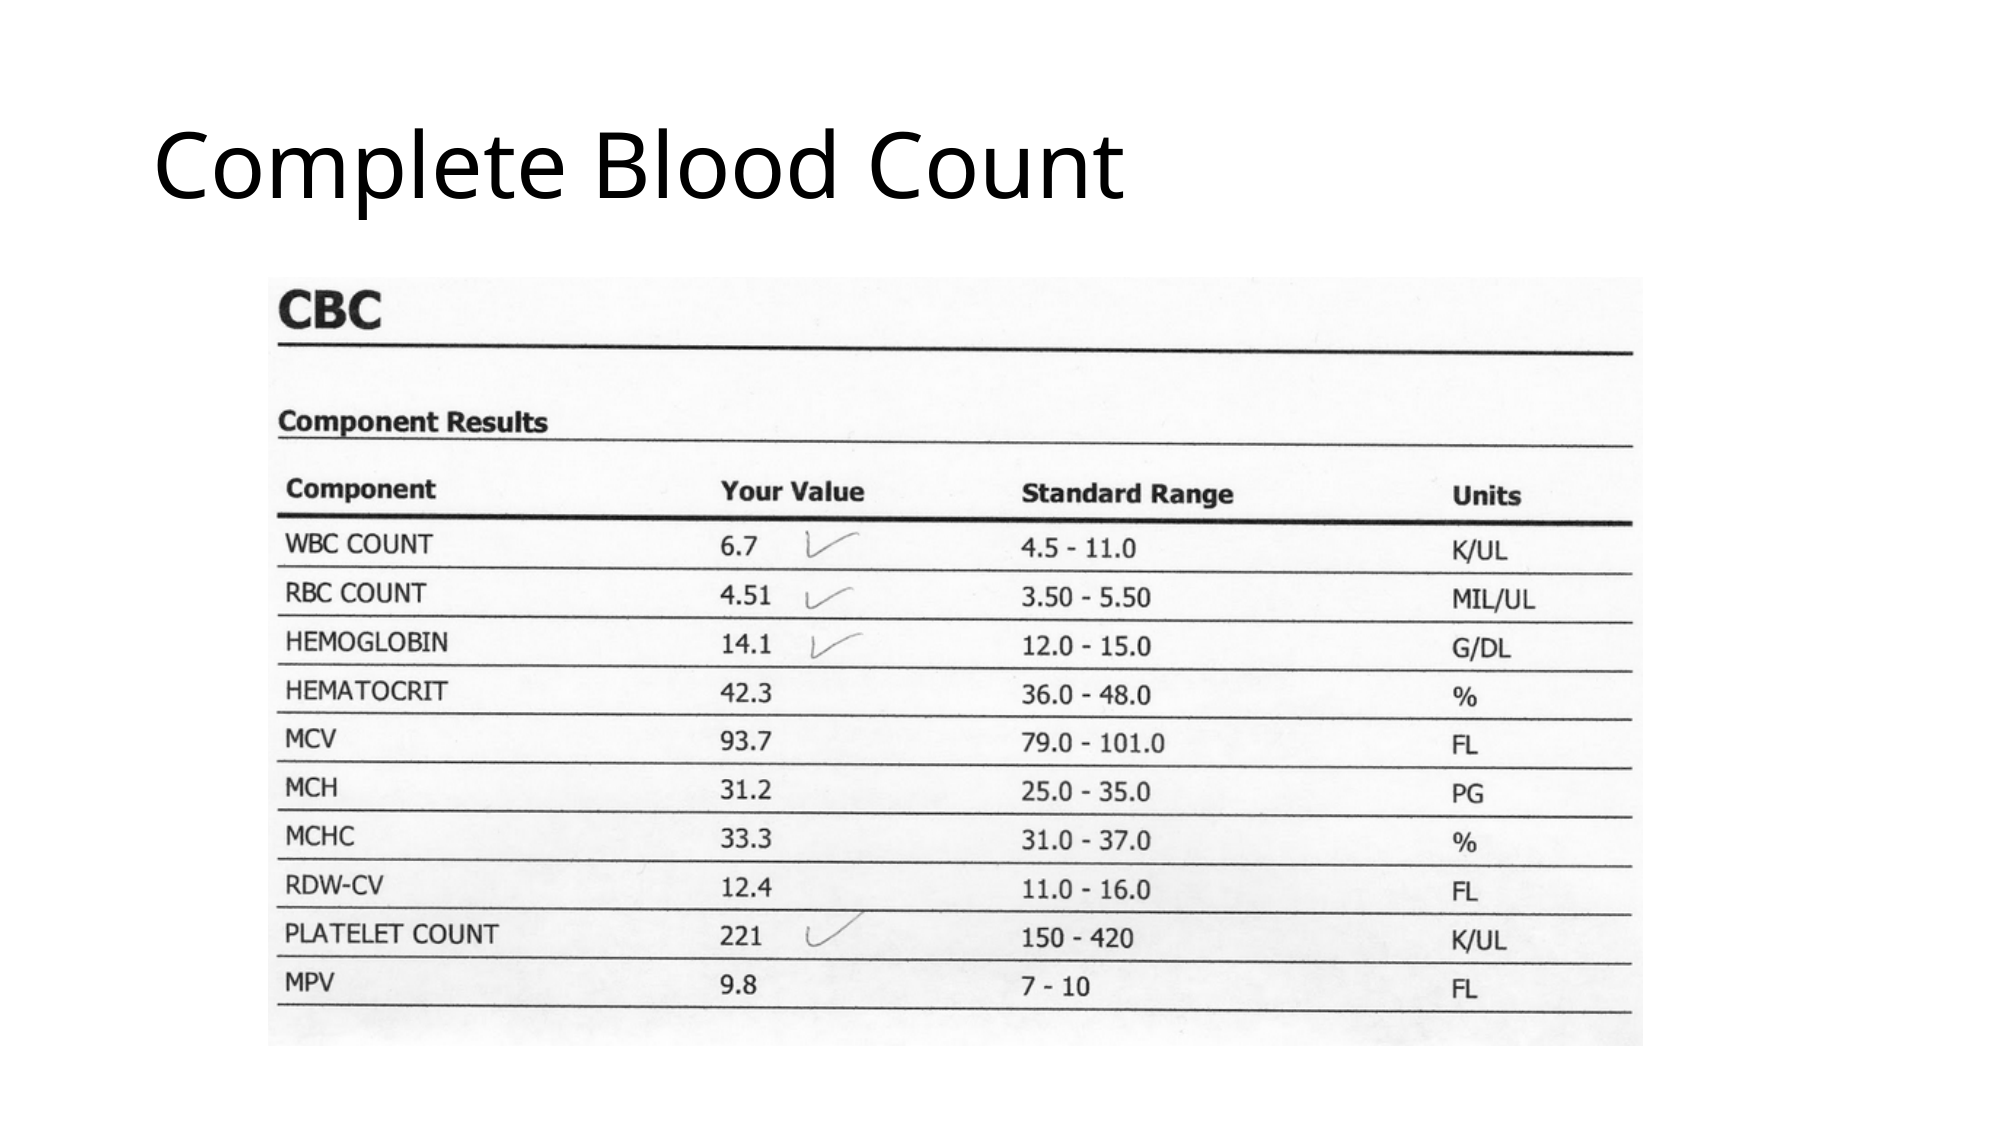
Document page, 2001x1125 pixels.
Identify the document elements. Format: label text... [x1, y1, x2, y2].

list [268, 277, 1643, 1046]
title Complete Blood Count [137, 59, 1863, 278]
